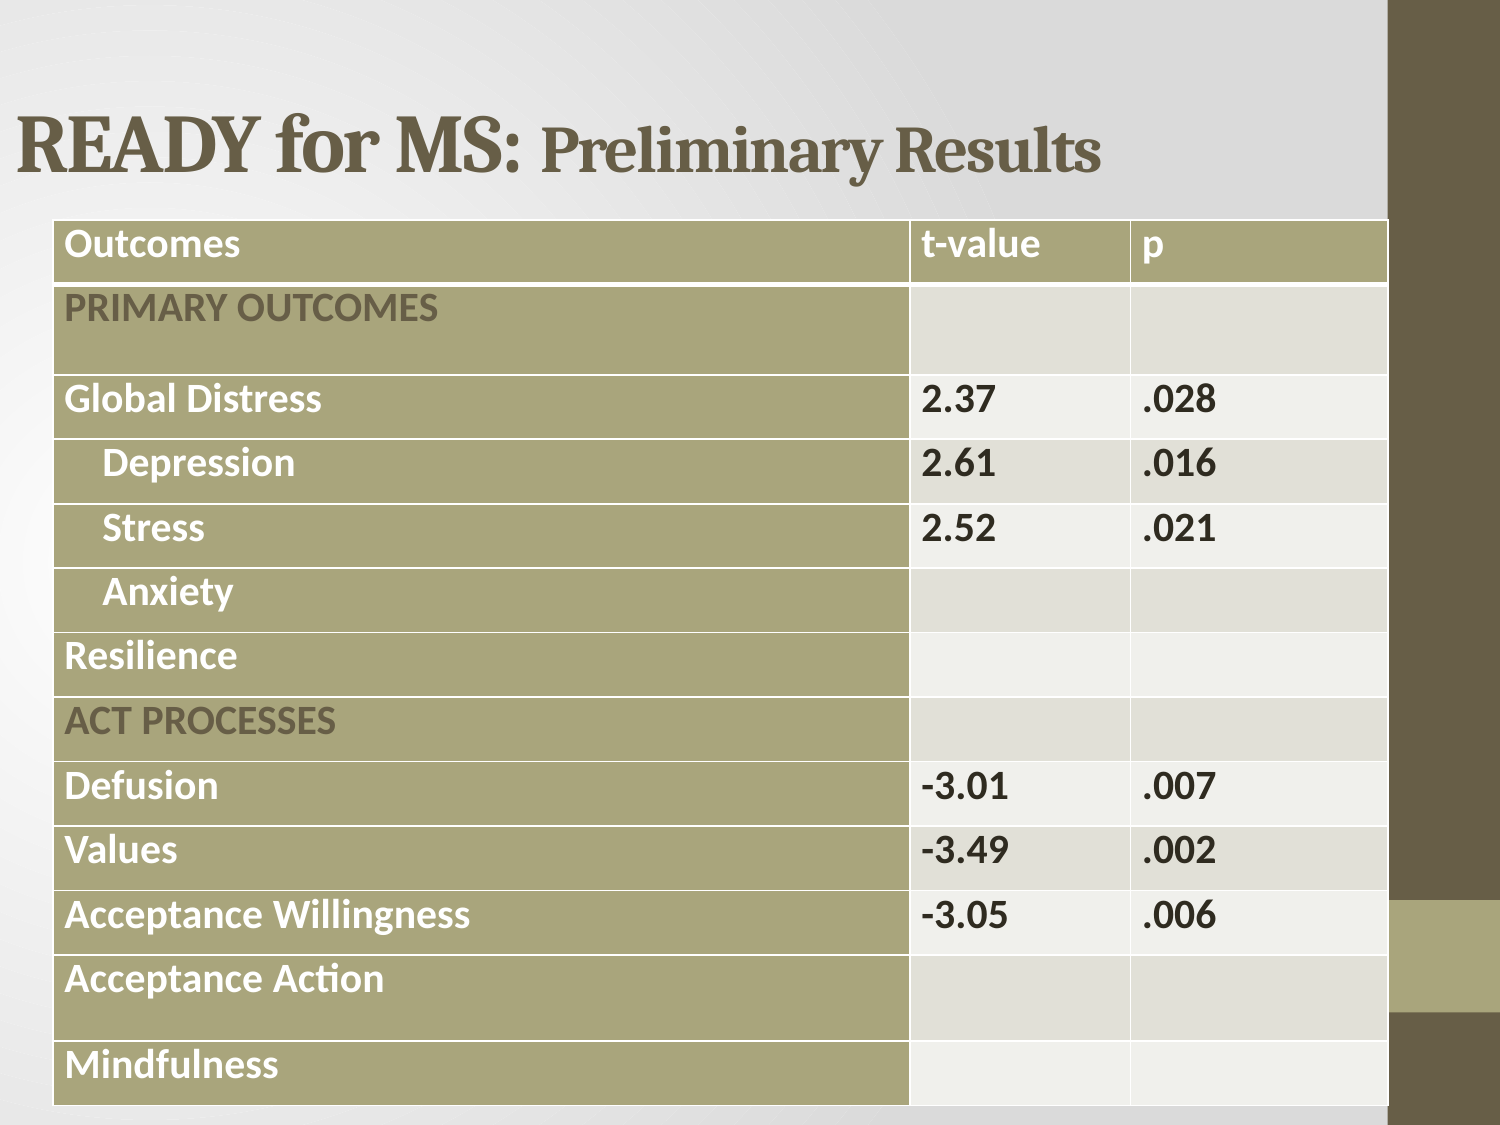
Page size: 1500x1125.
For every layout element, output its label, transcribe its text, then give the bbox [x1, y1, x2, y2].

table_cell .021 [1131, 505, 1387, 567]
table_cell [911, 569, 1130, 632]
table_header p [1131, 221, 1387, 282]
table_cell [911, 1042, 1130, 1105]
table_cell [1131, 569, 1387, 632]
table_cell [911, 956, 1130, 1040]
table_cell Defusion [54, 762, 909, 825]
title READY for MS: Preliminary Results [0, 45, 1312, 233]
table_cell [911, 287, 1130, 374]
table_cell .028 [1131, 376, 1387, 438]
table_cell Acceptance Willingness [54, 891, 909, 954]
table_cell Values [54, 827, 909, 890]
table_cell .006 [1131, 891, 1387, 954]
table_cell [1131, 698, 1387, 761]
table_cell 2.61 [911, 440, 1130, 503]
table_cell .016 [1131, 440, 1387, 503]
table_cell 2.52 [911, 505, 1130, 567]
table_cell -3.49 [911, 827, 1130, 890]
table_cell Acceptance Action [54, 956, 909, 1040]
table_cell Depression [54, 440, 909, 503]
table_cell [1131, 287, 1387, 374]
table_header t-value [911, 221, 1130, 282]
table_cell -3.05 [911, 891, 1130, 954]
table_cell PRIMARY OUTCOMES [54, 287, 909, 374]
table_cell Resilience [54, 633, 909, 696]
table_cell 2.37 [911, 376, 1130, 438]
table_cell .007 [1131, 762, 1387, 825]
table_cell [911, 633, 1130, 696]
table_cell Stress [54, 505, 909, 567]
table_cell [911, 698, 1130, 761]
table_cell .002 [1131, 827, 1387, 890]
table_cell Anxiety [54, 569, 909, 632]
table_cell [1131, 1042, 1387, 1105]
table_header Outcomes [54, 221, 909, 282]
table_cell Mindfulness [54, 1042, 909, 1105]
table_cell ACT PROCESSES [54, 698, 909, 761]
table_cell -3.01 [911, 762, 1130, 825]
table_cell [1131, 633, 1387, 696]
table_cell Global Distress [54, 376, 909, 438]
table_cell [1131, 956, 1387, 1040]
